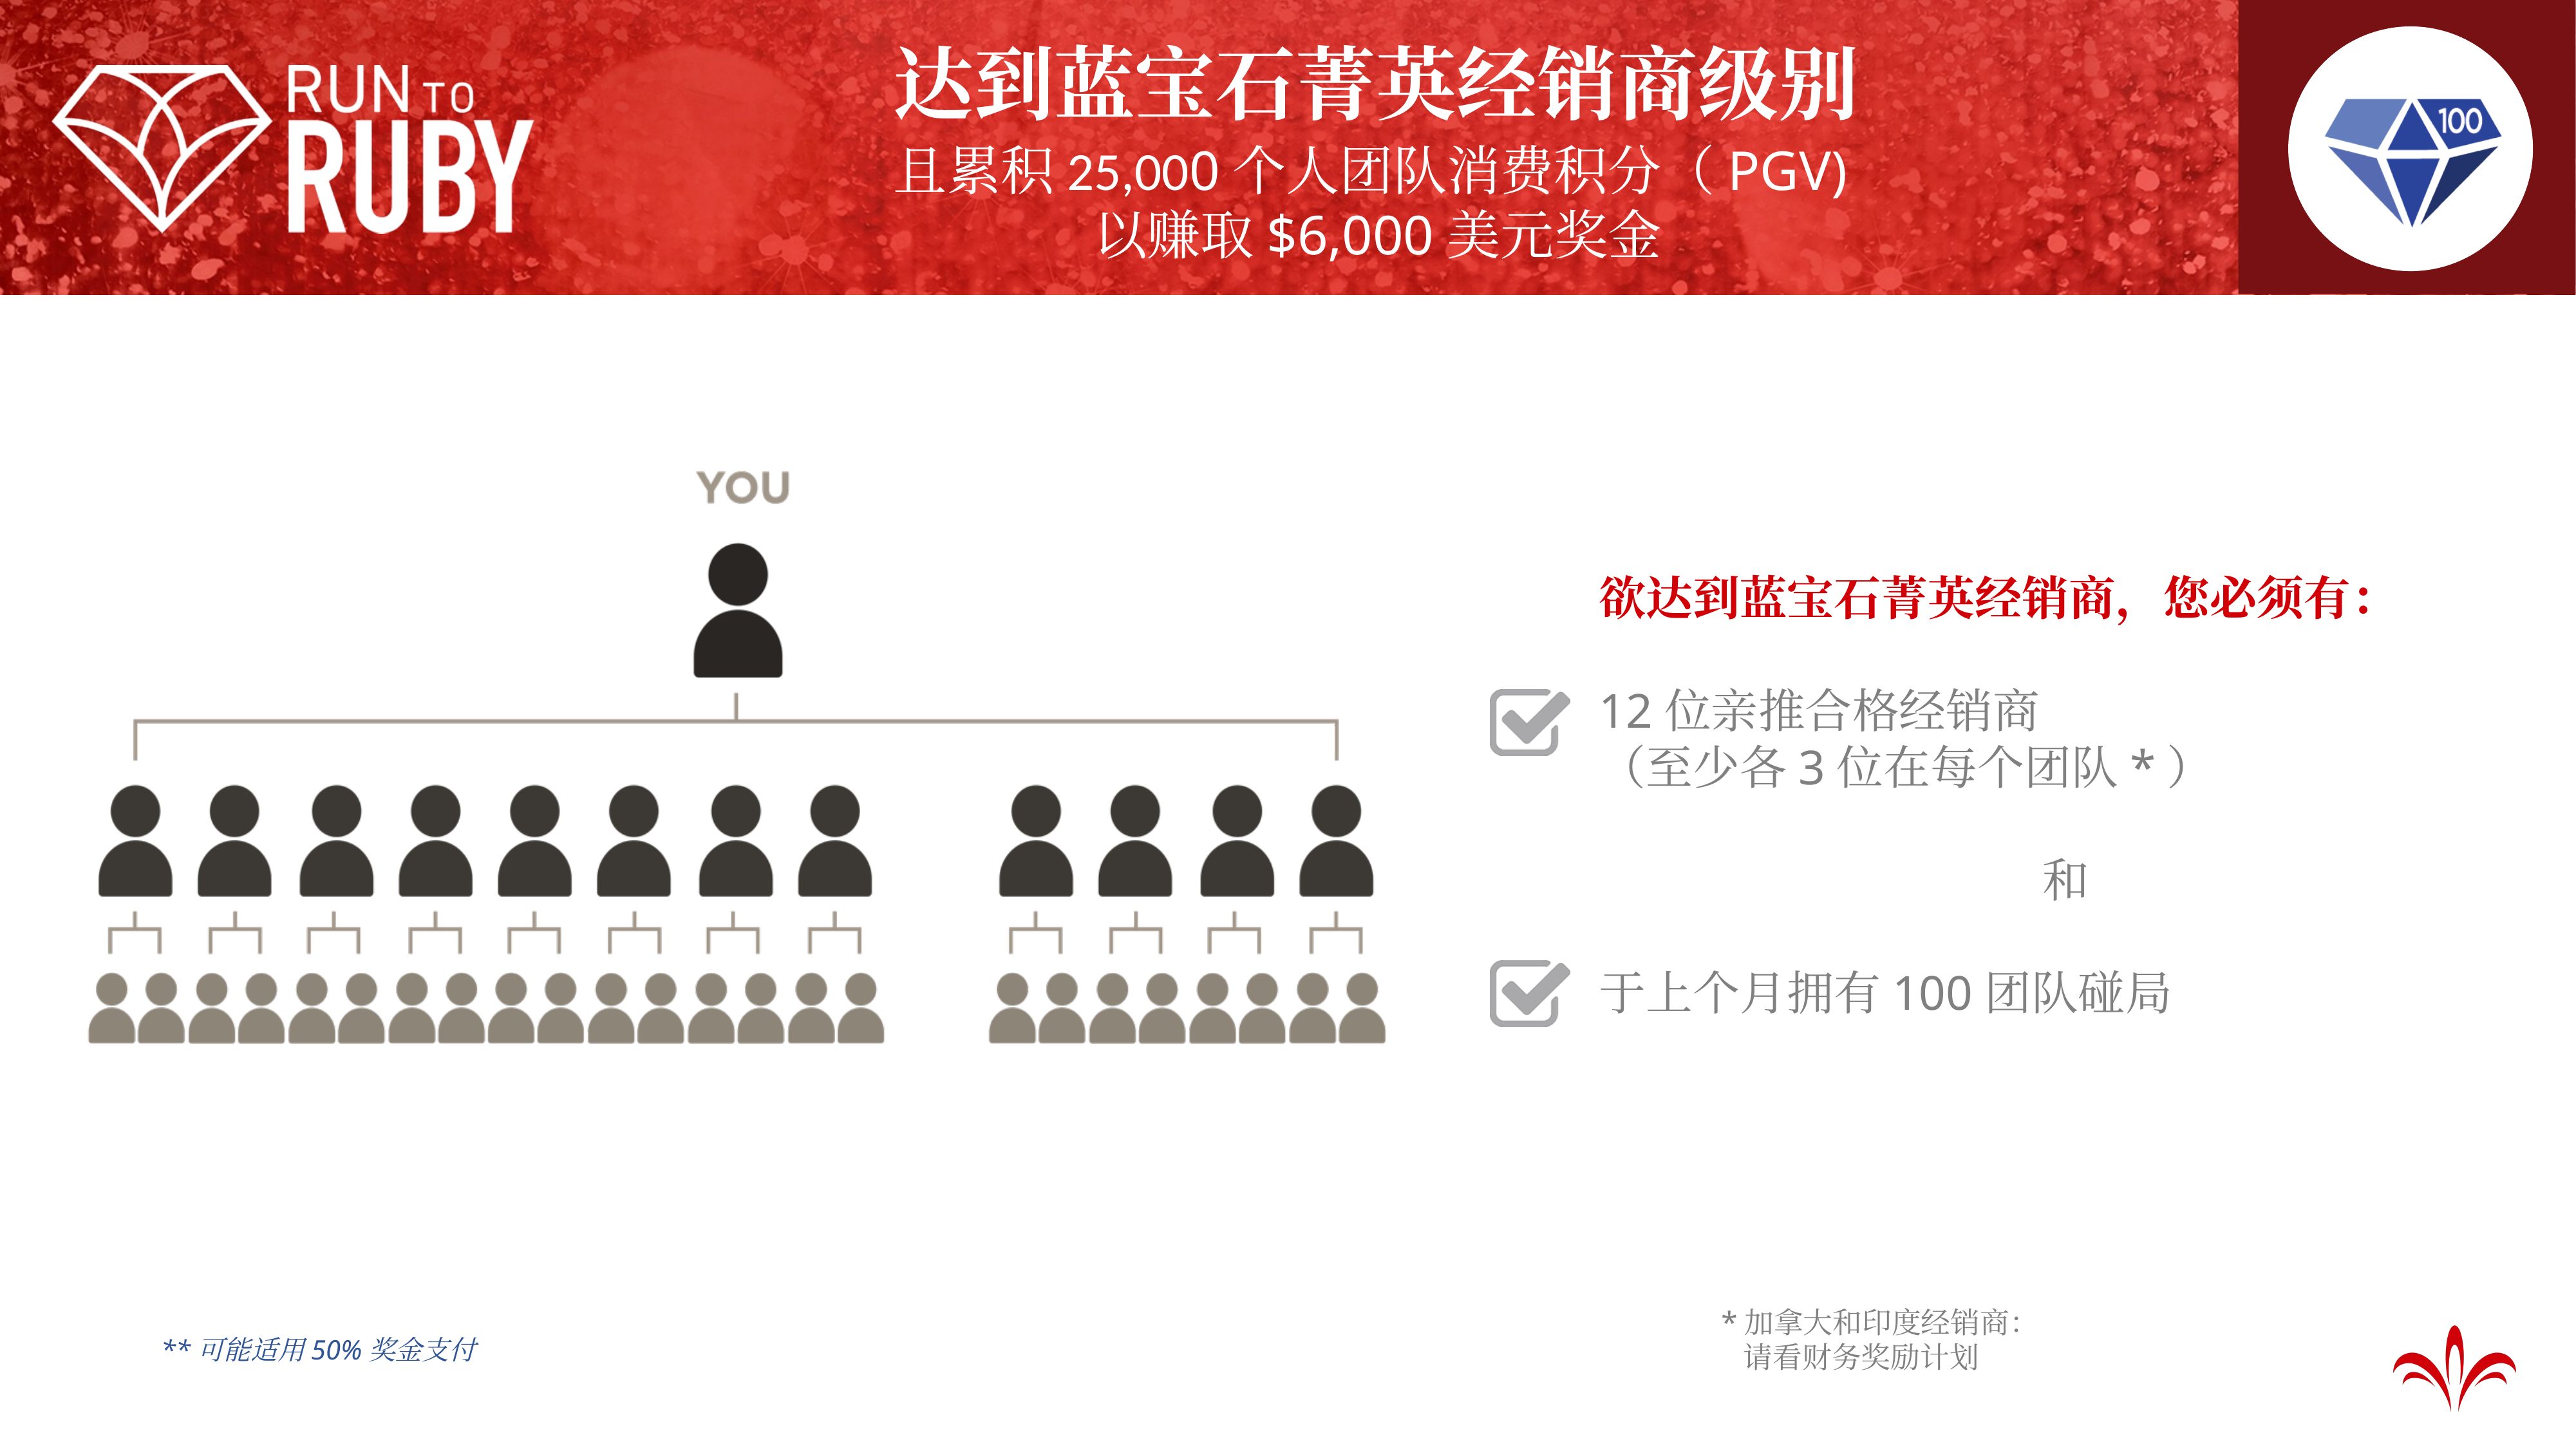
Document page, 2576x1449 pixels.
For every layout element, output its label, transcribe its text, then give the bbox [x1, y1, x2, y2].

text_box 欲达到蓝宝石菁英经销商，您必须有： 12位亲推合格经销商 （至少各3位在每个团队*） 和 于上个月拥有100团队碰局 [1590, 564, 2555, 1025]
picture [0, 0, 2576, 307]
picture [2393, 1325, 2516, 1412]
picture [0, 303, 1571, 1206]
text_box *加拿大和印度经销商： 请看财务奖励计划 [1711, 1298, 2237, 1379]
text_box **可能适用50%奖金支付 [151, 1328, 493, 1370]
